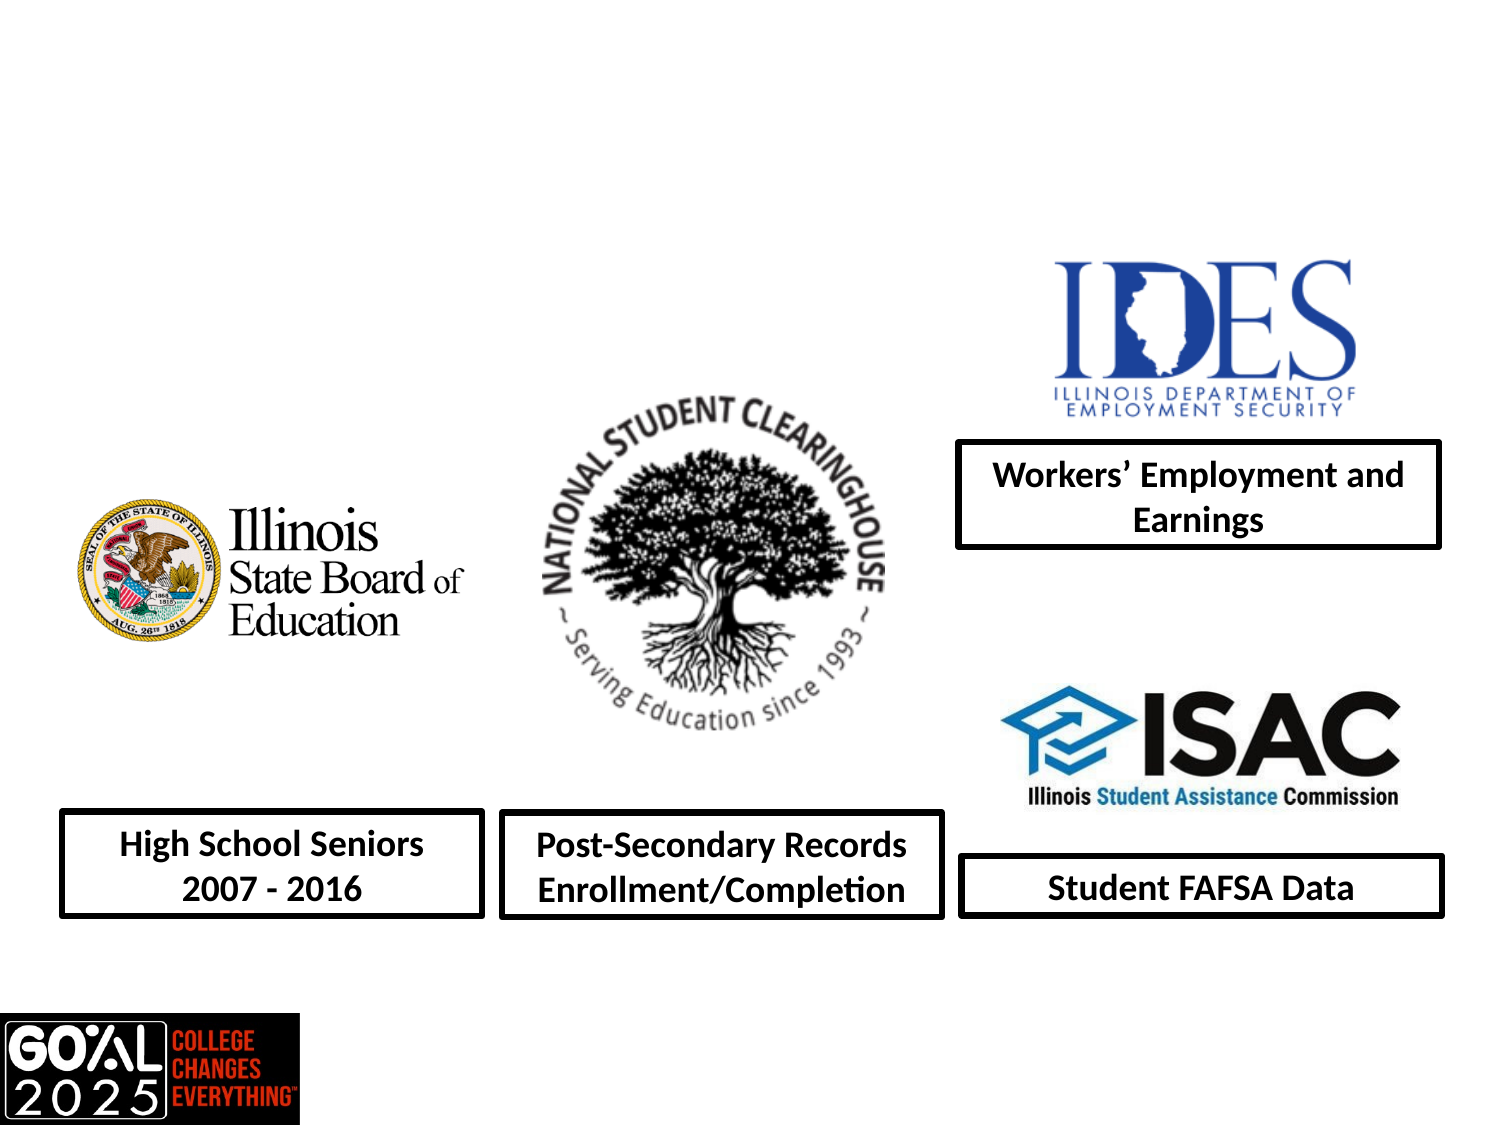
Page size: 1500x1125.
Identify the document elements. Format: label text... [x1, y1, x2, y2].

picture [999, 682, 1401, 815]
picture [1020, 199, 1383, 470]
text_box Post-Secondary Records Enrollment/Completion [501, 812, 942, 918]
picture [71, 477, 473, 667]
text_box Student FAFSA Data [961, 855, 1442, 916]
picture [541, 391, 885, 734]
text_box Workers’ Employment and Earnings [958, 442, 1439, 547]
picture [0, 1013, 300, 1125]
text_box High School Seniors 2007 - 2016 [62, 811, 483, 917]
